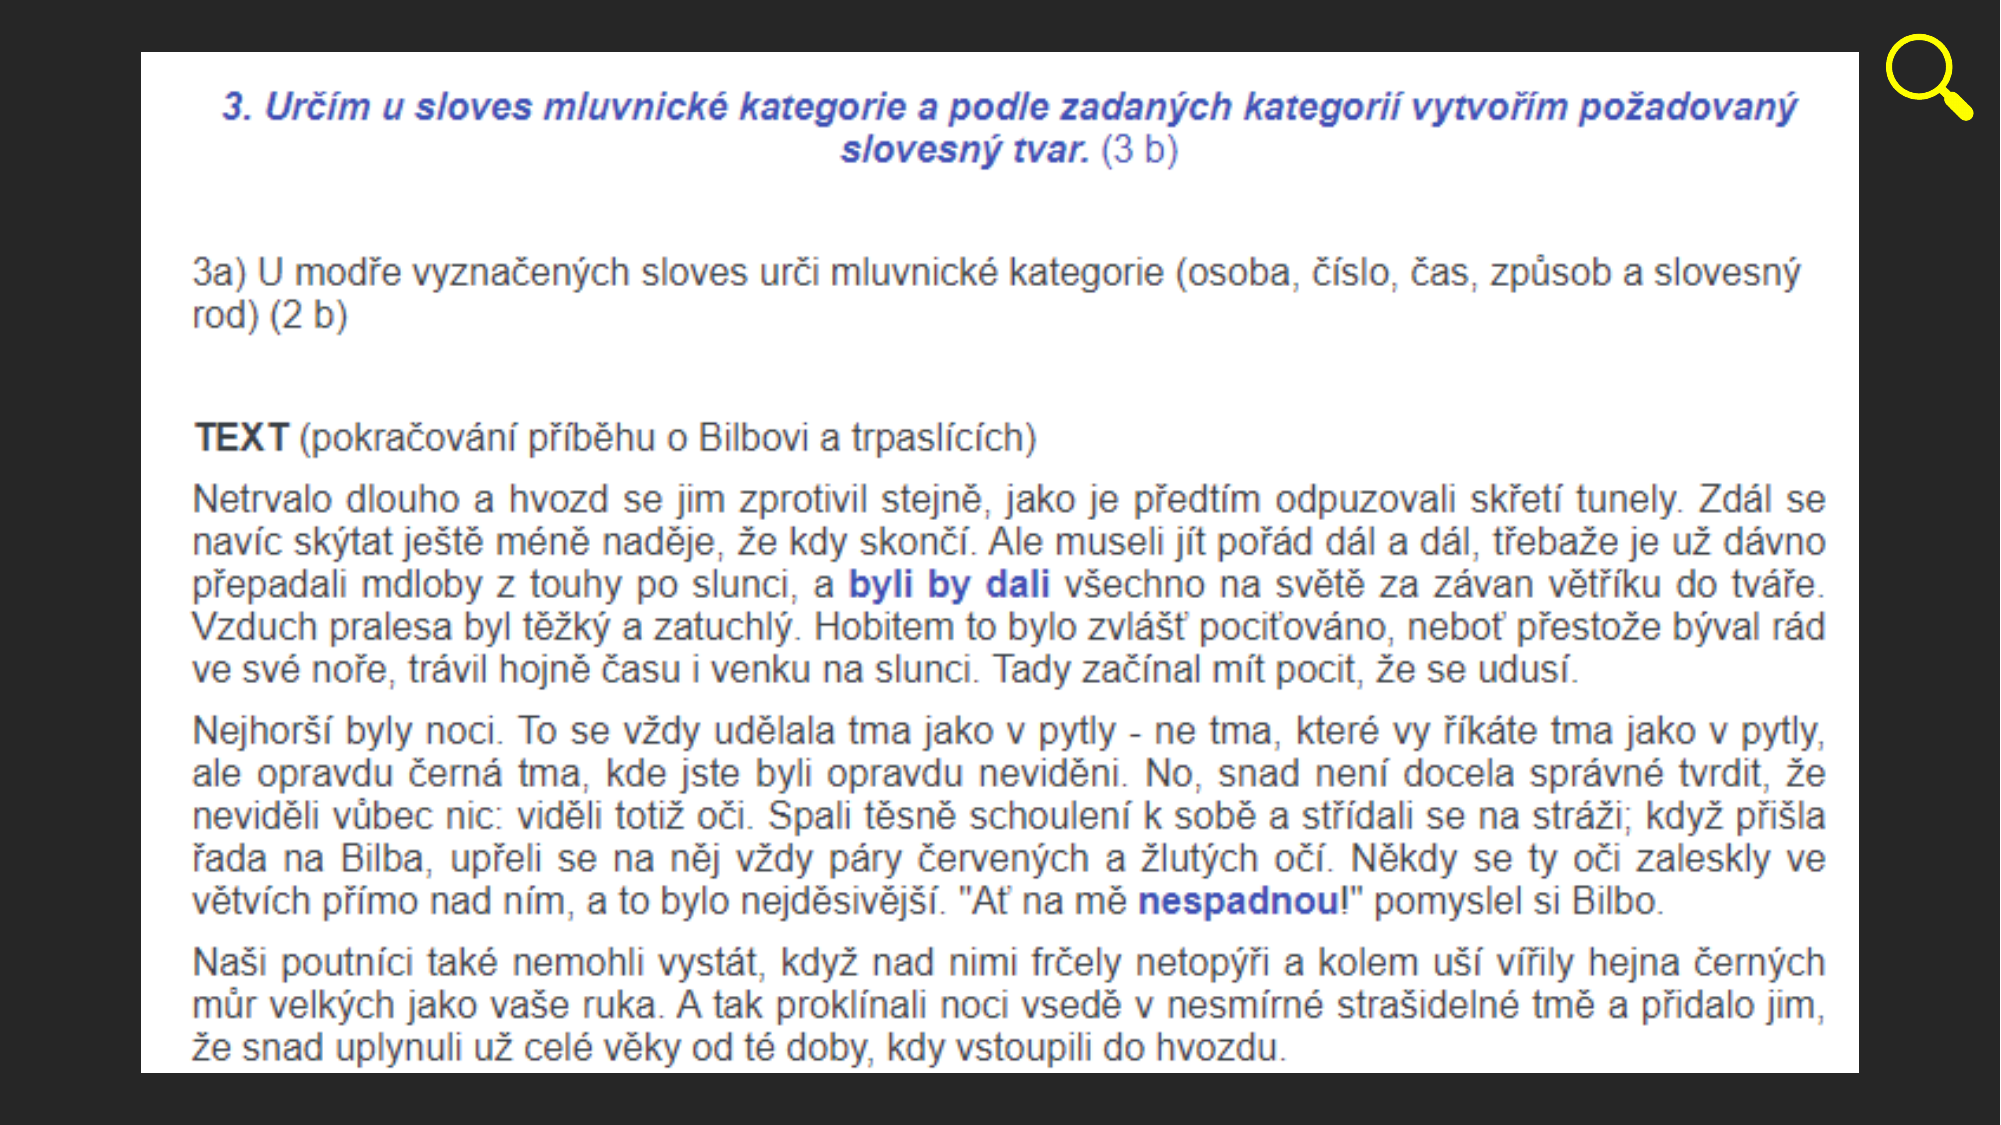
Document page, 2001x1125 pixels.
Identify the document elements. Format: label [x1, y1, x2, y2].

picture [141, 52, 1859, 1073]
picture [1876, 24, 1983, 130]
